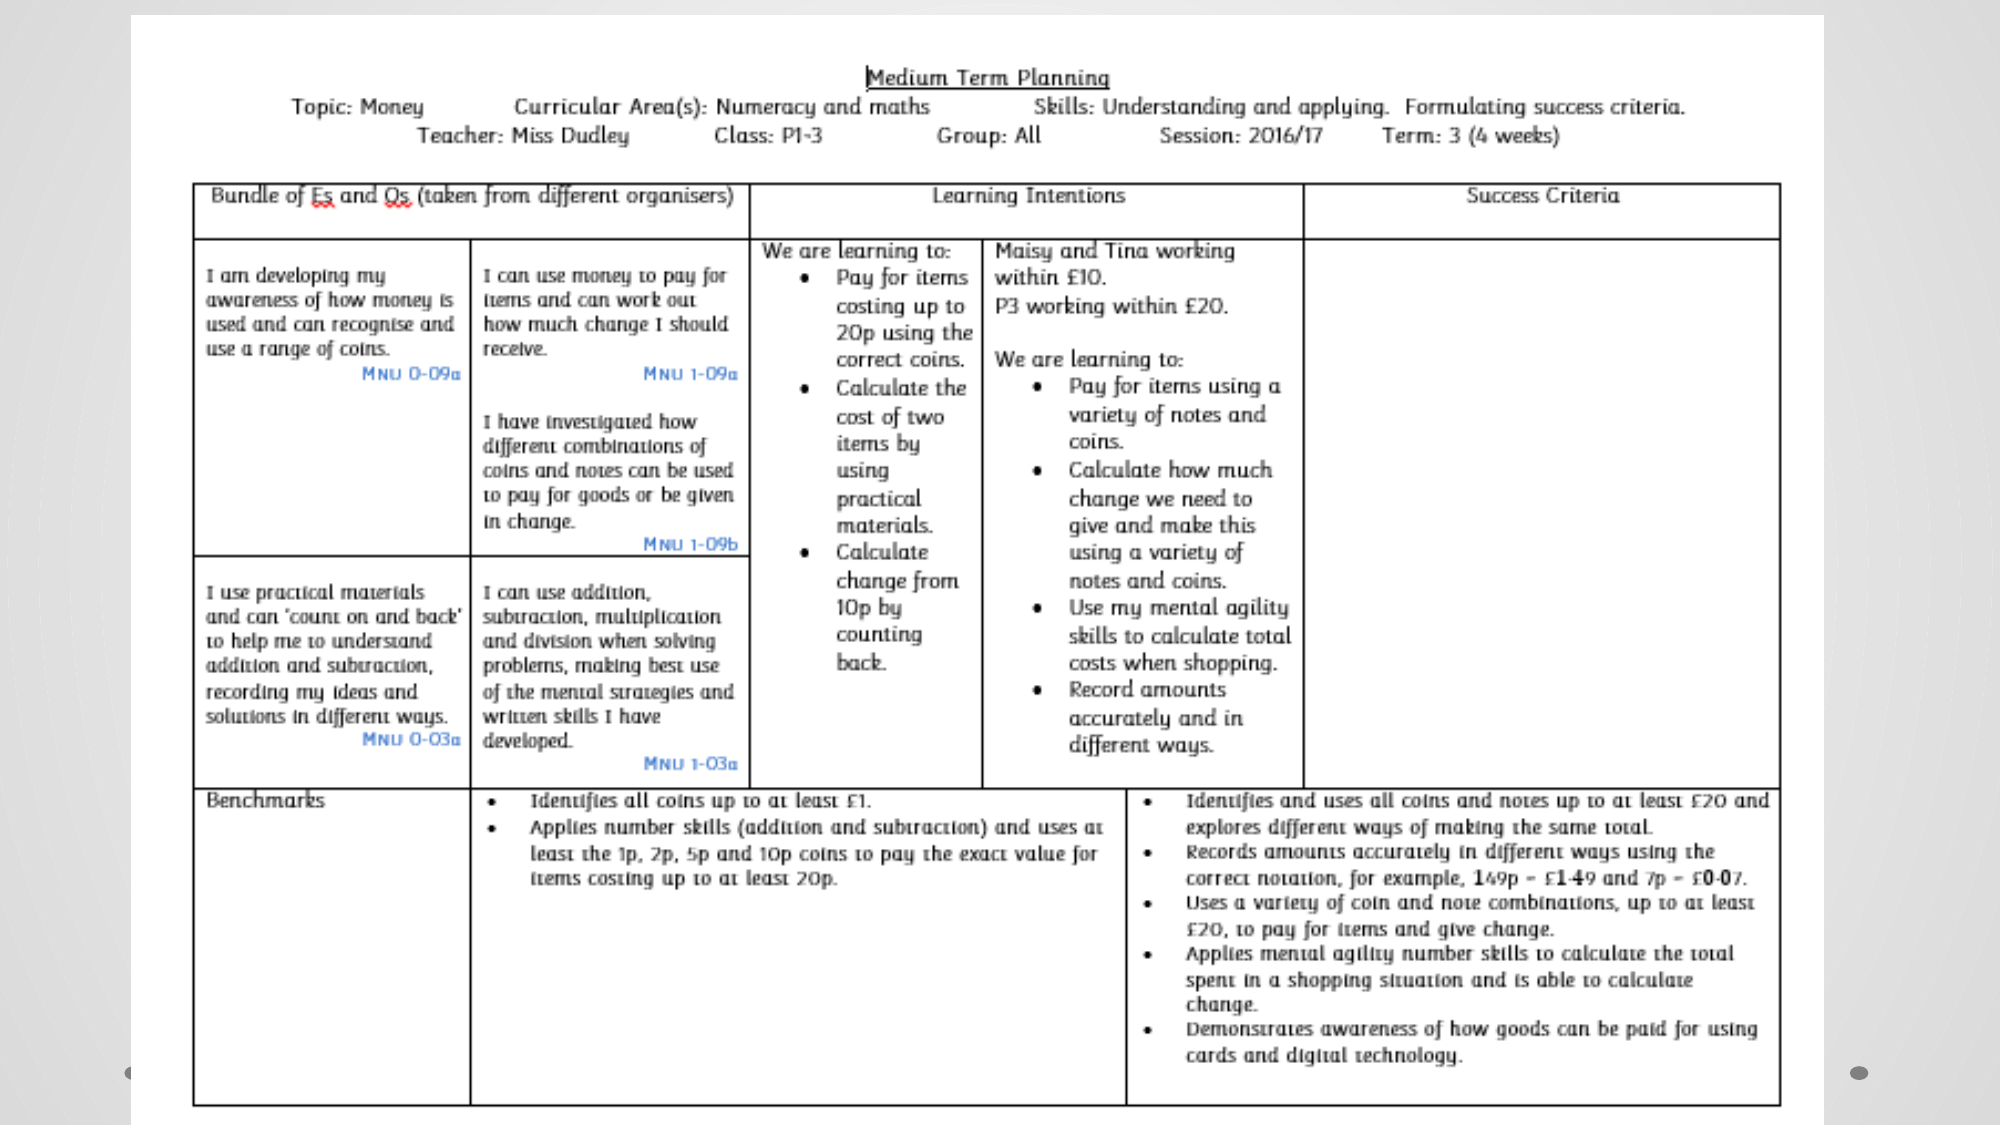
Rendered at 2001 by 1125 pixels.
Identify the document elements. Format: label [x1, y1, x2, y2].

picture [131, 15, 1824, 1125]
